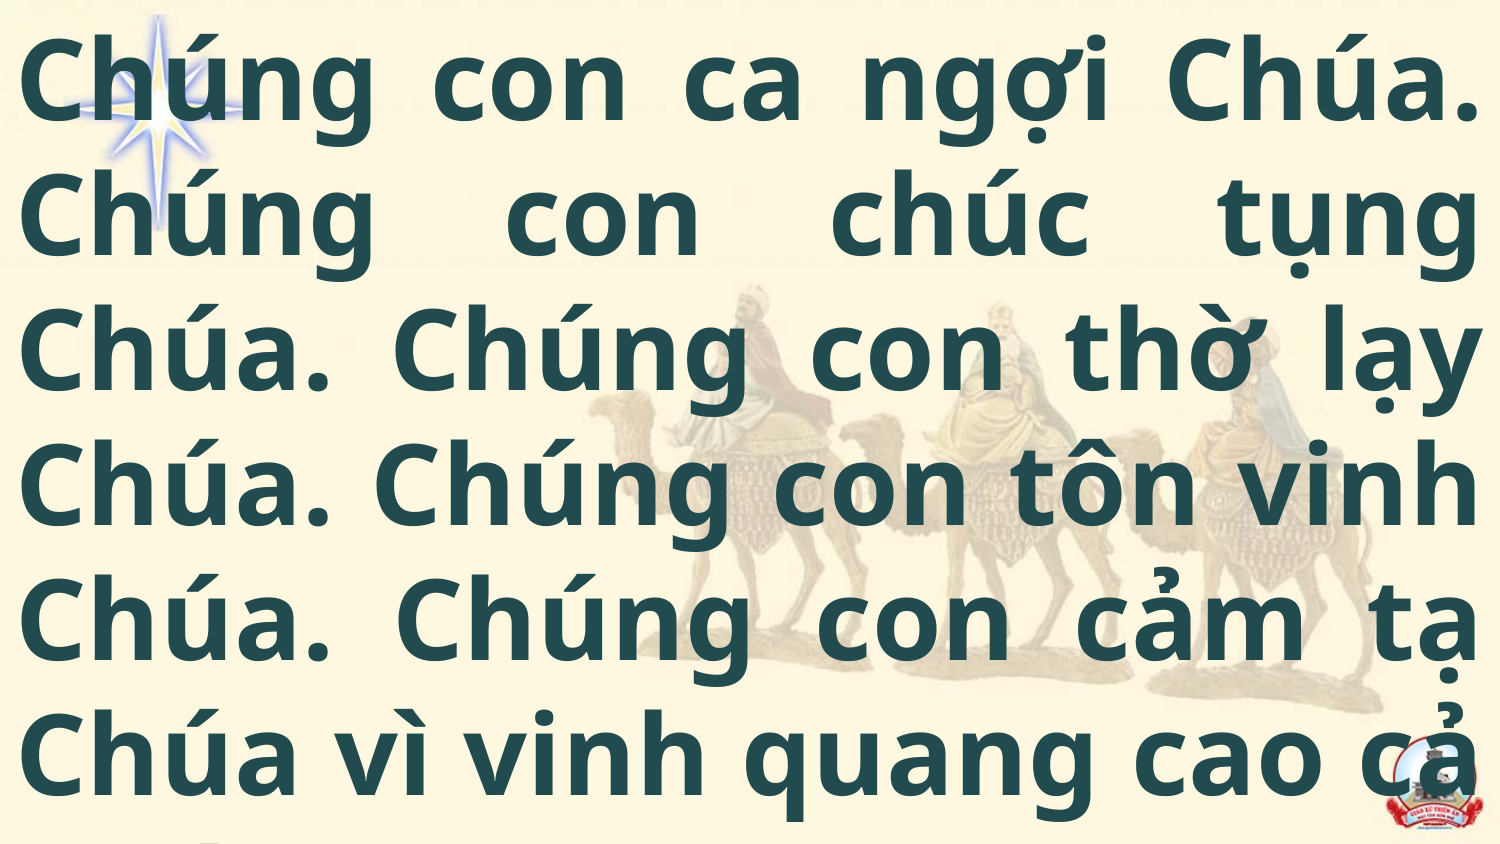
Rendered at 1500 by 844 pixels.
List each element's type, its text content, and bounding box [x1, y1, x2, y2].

subtitle Chúng con ca ngợi Chúa. Chúng con chúc tụng Chúa. Chúng con thờ lạy Chúa. Chúng con tôn vinh Chúa. Chúng con cảm tạ Chúa vì vinh quang cao cả Chúa. [0, 0, 1500, 844]
